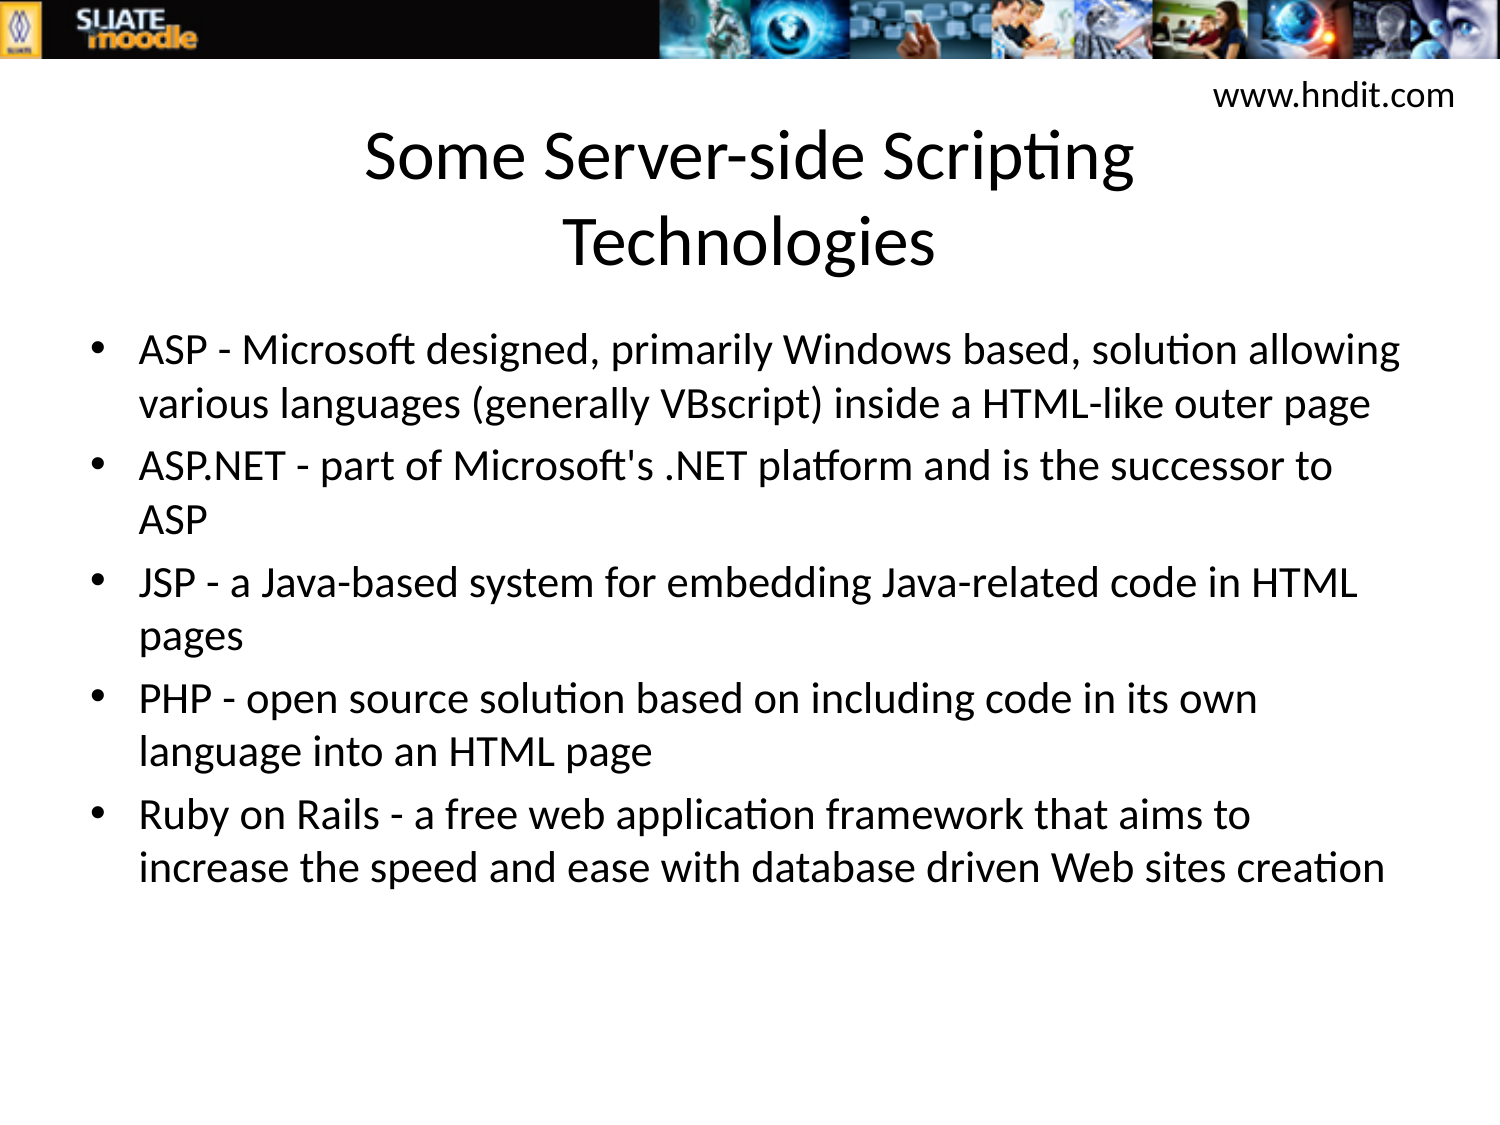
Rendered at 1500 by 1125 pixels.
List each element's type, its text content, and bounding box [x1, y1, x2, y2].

title Some Server-side Scripting Technologies [75, 99, 1425, 288]
list ASP - Microsoft designed, primarily Windows based, solution allowing various languages (generally VBscript) inside a HTML-like outer page ASP.NET - part of Microsoft's .NET platform and is the successor to ASP JSP - a Java-based system for embedding Java-related code in HTML pages PHP - open source solution based on including code in its own language into an HTML page Ruby on Rails - a free web application framework that aims to increase the speed and ease with database driven Web sites creation [75, 312, 1425, 1005]
text_box www.hndit.com [1197, 62, 1471, 123]
picture [0, 0, 1500, 59]
